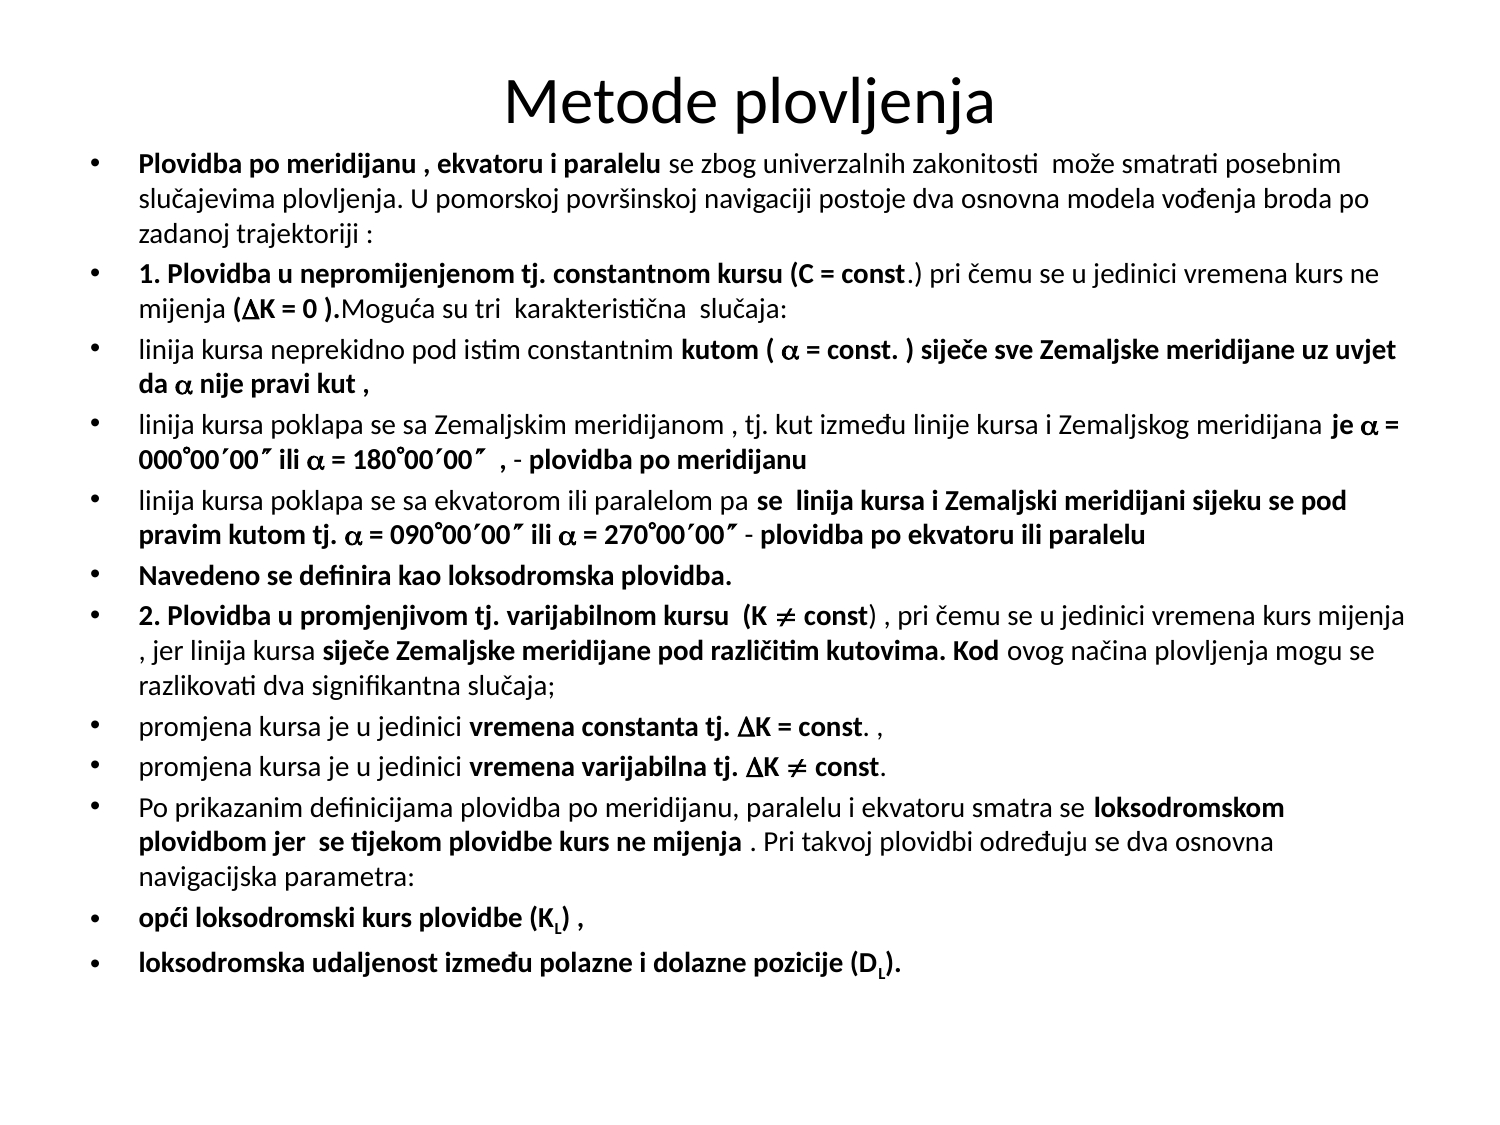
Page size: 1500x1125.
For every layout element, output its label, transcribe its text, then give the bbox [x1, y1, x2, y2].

title Metode plovljenja [75, 45, 1425, 137]
list Plovidba po meridijanu , ekvatoru i paralelu se zbog univerzalnih zakonitosti može smatrati posebnim slučajevima plovljenja. U pomorskoj površinskoj navigaciji postoje dva osnovna modela vođenja broda po zadanoj trajektoriji : 1. Plovidba u nepromijenjenom tj. constantnom kursu (C = const.) pri čemu se u jedinici vremena kurs ne mijenja (K = 0 ).Moguća su tri karakteristična slučaja: linija kursa neprekidno pod istim constantnim kutom (  = const. ) siječe sve Zemaljske meridijane uz uvjet da  nije pravi kut , linija kursa poklapa se sa Zemaljskim meridijanom , tj. kut između linije kursa i Zemaljskog meridijana je  = 0000000 ili  = 1800000 , - plovidba po meridijanu linija kursa poklapa se sa ekvatorom ili paralelom pa se linija kursa i Zemaljski meridijani sijeku se pod pravim kutom tj.  = 0900000 ili  = 2700000 - plovidba po ekvatoru ili paralelu Navedeno se definira kao loksodromska plovidba. 2. Plovidba u promjenjivom tj. varijabilnom kursu (K  const) , pri čemu se u jedinici vremena kurs mijenja , jer linija kursa siječe Zemaljske meridijane pod različitim kutovima. Kod ovog načina plovljenja mogu se razlikovati dva signifikantna slučaja; promjena kursa je u jedinici vremena constanta tj. K = const. , promjena kursa je u jedinici vremena varijabilna tj. K  const. Po prikazanim definicijama plovidba po meridijanu, paralelu i ekvatoru smatra se loksodromskom plovidbom jer se tijekom plovidbe kurs ne mijenja . Pri takvoj plovidbi određuju se dva osnovna navigacijska parametra: opći loksodromski kurs plovidbe (KL) , loksodromska udaljenost između polazne i dolazne pozicije (DL). [75, 137, 1425, 1005]
